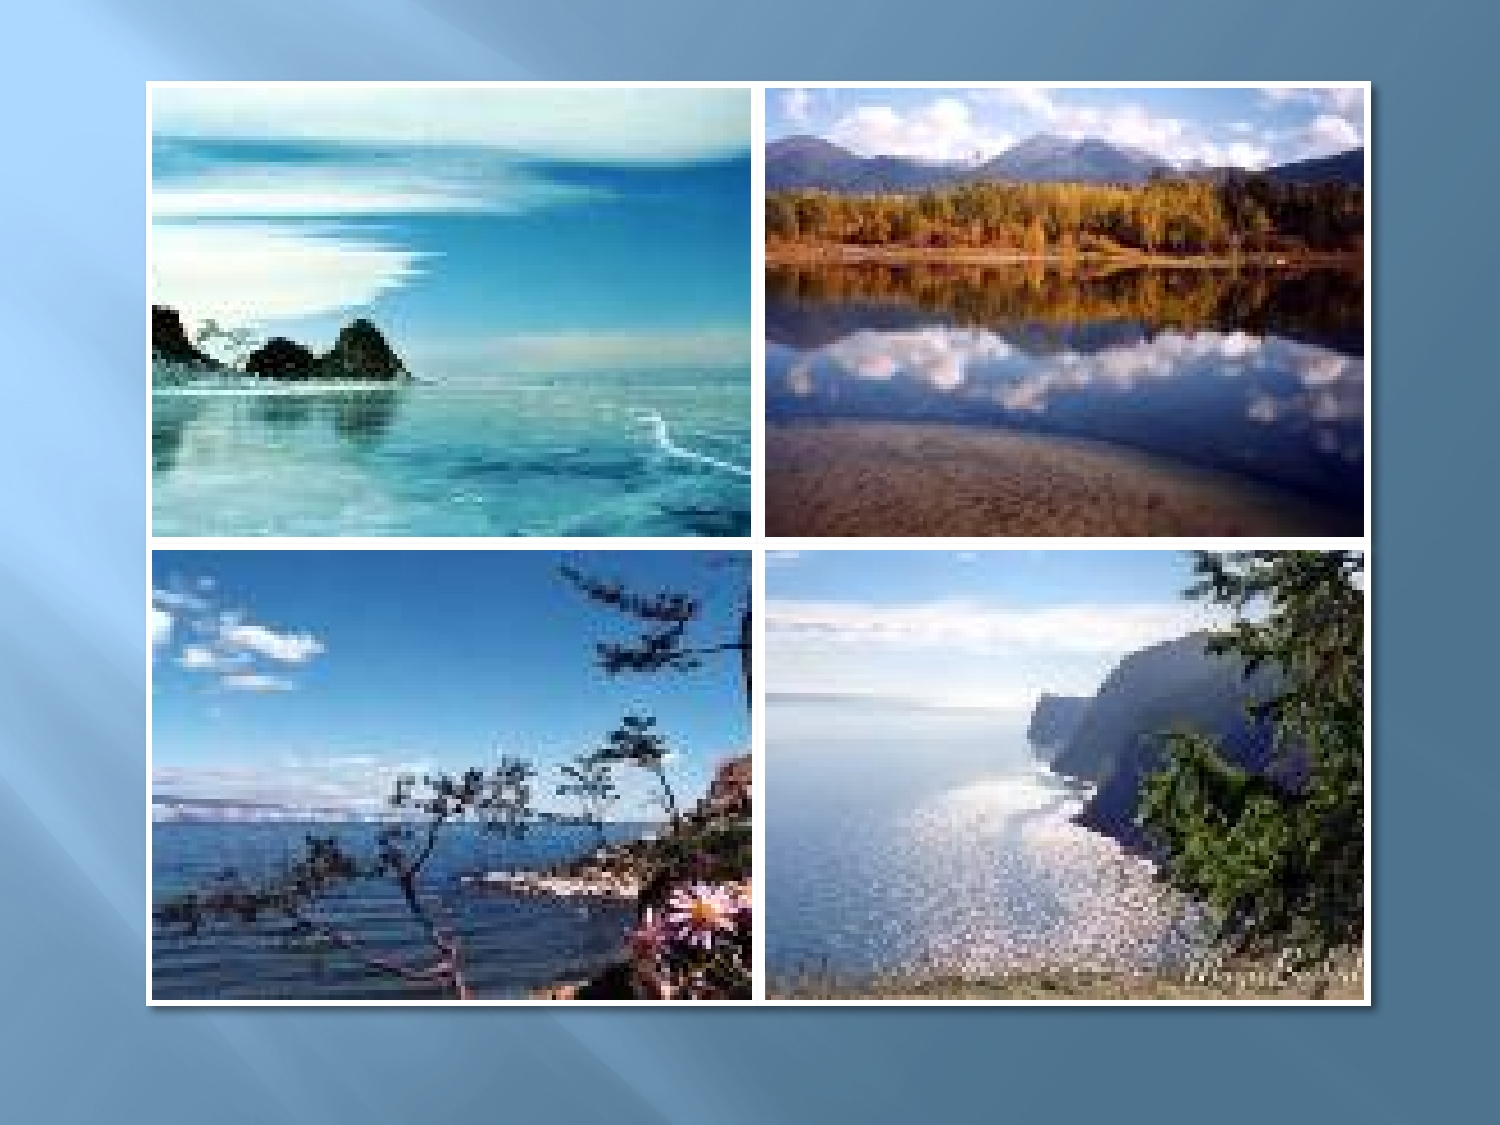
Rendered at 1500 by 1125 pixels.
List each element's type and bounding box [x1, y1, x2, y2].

picture [151, 87, 752, 538]
picture [764, 87, 1365, 538]
picture [742, 525, 752, 538]
picture [151, 549, 753, 1001]
picture [764, 549, 1365, 1001]
